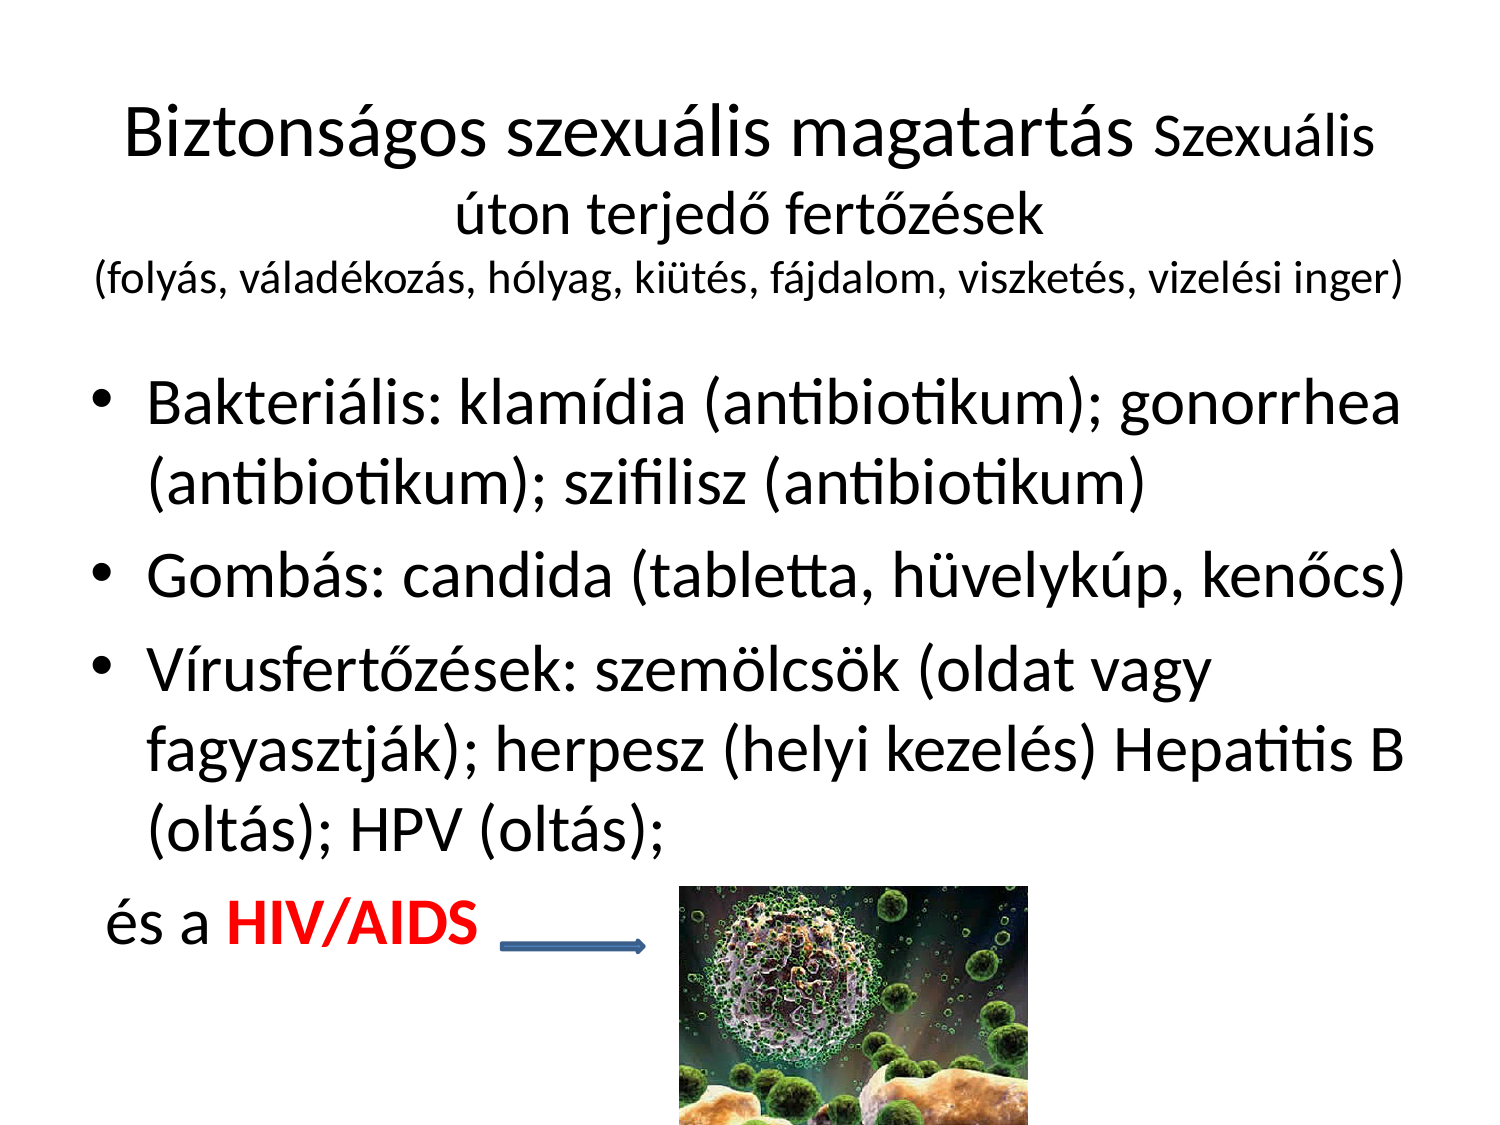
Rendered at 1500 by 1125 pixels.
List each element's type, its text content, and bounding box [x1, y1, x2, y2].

text_box [499, 938, 646, 955]
list Bakteriális: klamídia (antibiotikum); gonorrhea (antibiotikum); szifilisz (antibiotikum) Gombás: candida (tabletta, hüvelykúp, kenőcs) Vírusfertőzések: szemölcsök (oldat vagy fagyasztják); herpesz (helyi kezelés) Hepatitis B (oltás); HPV (oltás); és a HIV/AIDS [75, 349, 1425, 1047]
title Biztonságos szexuális magatartás Szexuális úton terjedő fertőzések (folyás, váladékozás, hólyag, kiütés, fájdalom, viszketés, vizelési inger) [75, 45, 1425, 339]
picture [678, 885, 1028, 1125]
